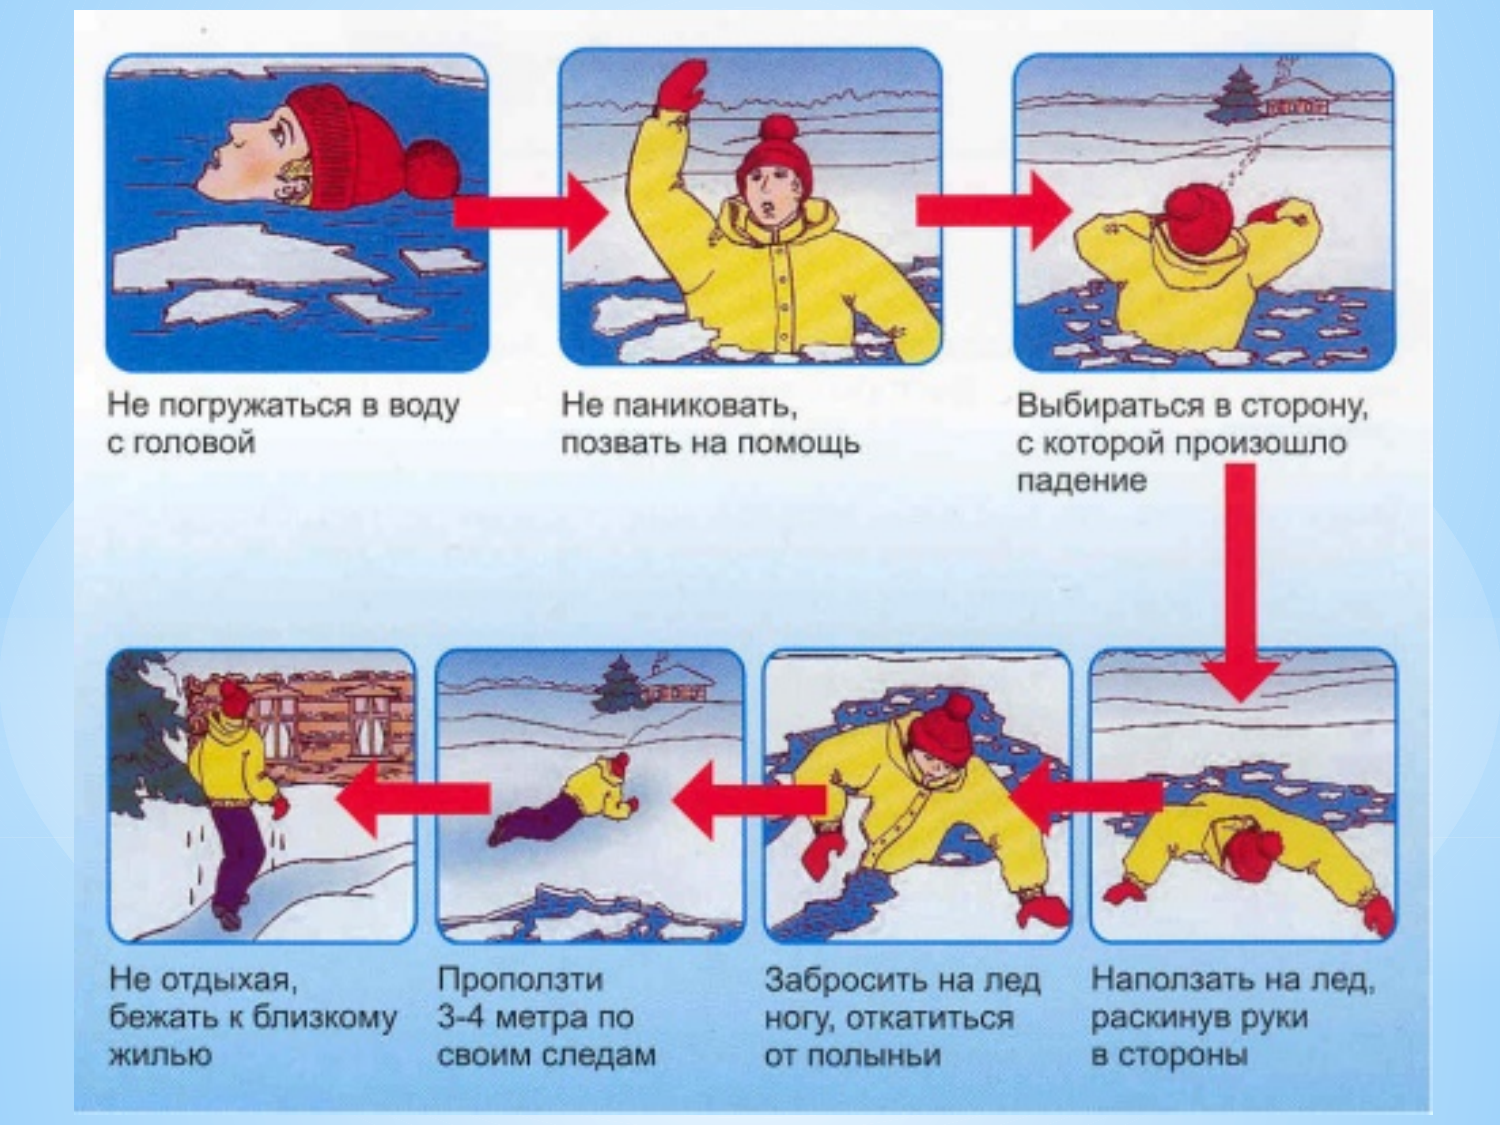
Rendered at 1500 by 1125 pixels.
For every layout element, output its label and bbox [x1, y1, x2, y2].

picture [74, 10, 1434, 1115]
